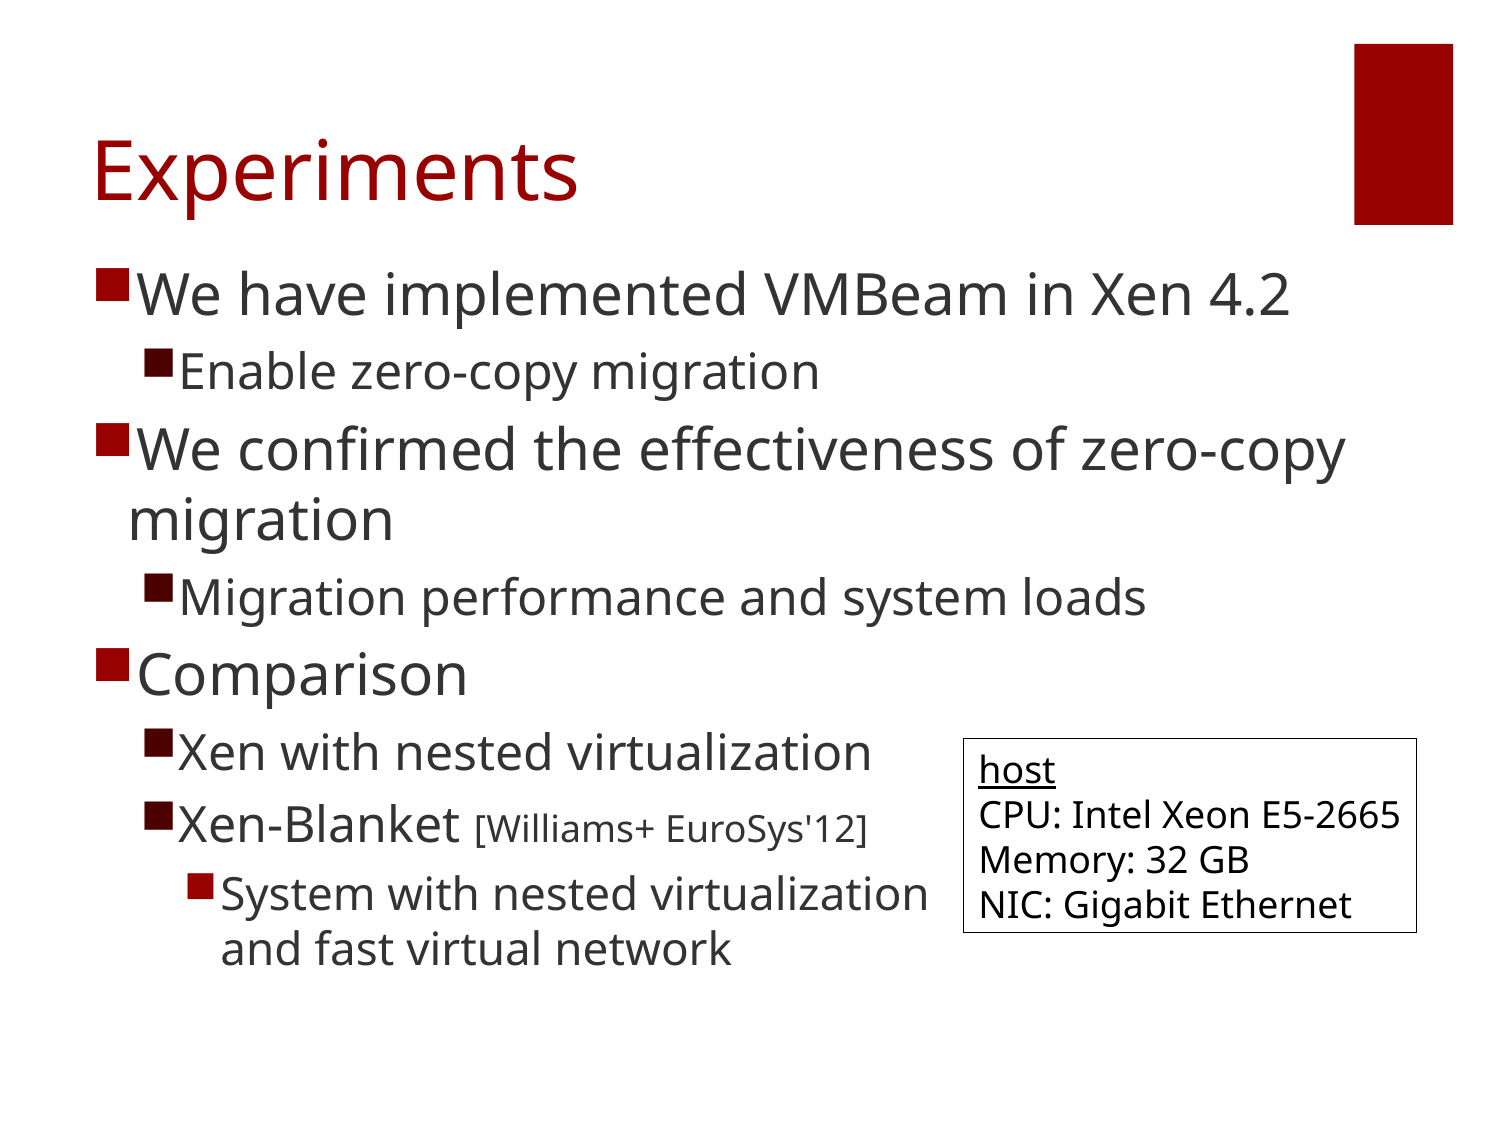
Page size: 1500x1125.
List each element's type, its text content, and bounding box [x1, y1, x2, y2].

list We have implemented VMBeam in Xen 4.2 Enable zero-copy migration We confirmed the effectiveness of zero-copy migration Migration performance and system loads Comparison Xen with nested virtualization Xen-Blanket [Williams+ EuroSys'12] System with nested virtualization and fast virtual network [74, 249, 1413, 1043]
title Experiments [74, 37, 1338, 226]
text_box host CPU: Intel Xeon E5-2665 Memory: 32 GB NIC: Gigabit Ethernet [963, 738, 1417, 933]
